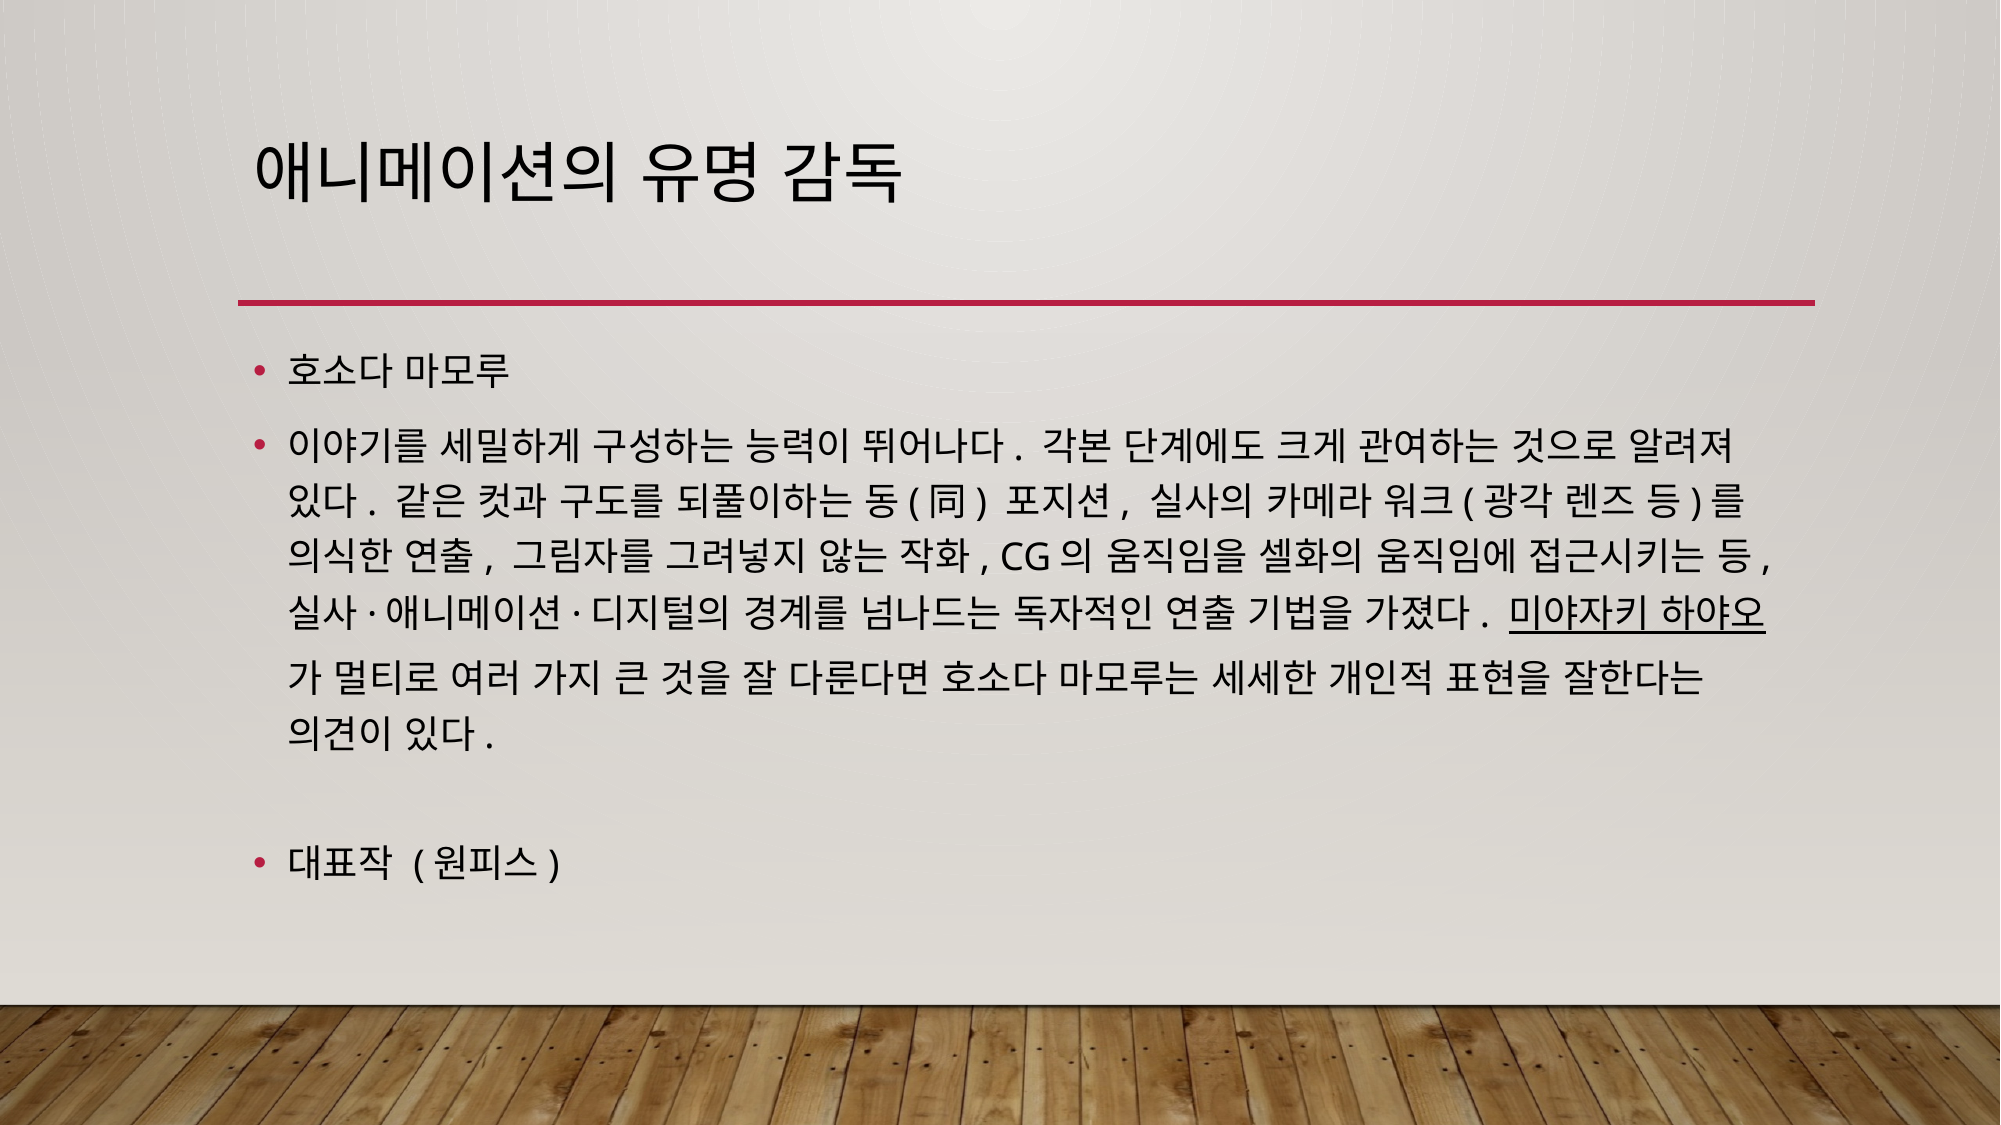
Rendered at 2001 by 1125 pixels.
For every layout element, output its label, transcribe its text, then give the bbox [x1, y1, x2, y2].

list 호소다 마모루 이야기를 세밀하게 구성하는 능력이 뛰어나다. 각본 단계에도 크게 관여하는 것으로 알려져 있다. 같은 컷과 구도를 되풀이하는 동(同) 포지션, 실사의 카메라 워크(광각 렌즈 등)를 의식한 연출, 그림자를 그려넣지 않는 작화, CG의 움직임을 셀화의 움직임에 접근시키는 등, 실사·애니메이션·디지털의 경계를 넘나드는 독자적인 연출 기법을 가졌다. 미야자키 하야오가 멀티로 여러 가지 큰 것을 잘 다룬다면 호소다 마모루는 세세한 개인적 표현을 잘한다는 의견이 있다. 대표작 (원피스) [238, 330, 1814, 897]
picture [0, 1005, 2000, 1125]
title 애니메이션의 유명 감독 [238, 131, 1814, 305]
